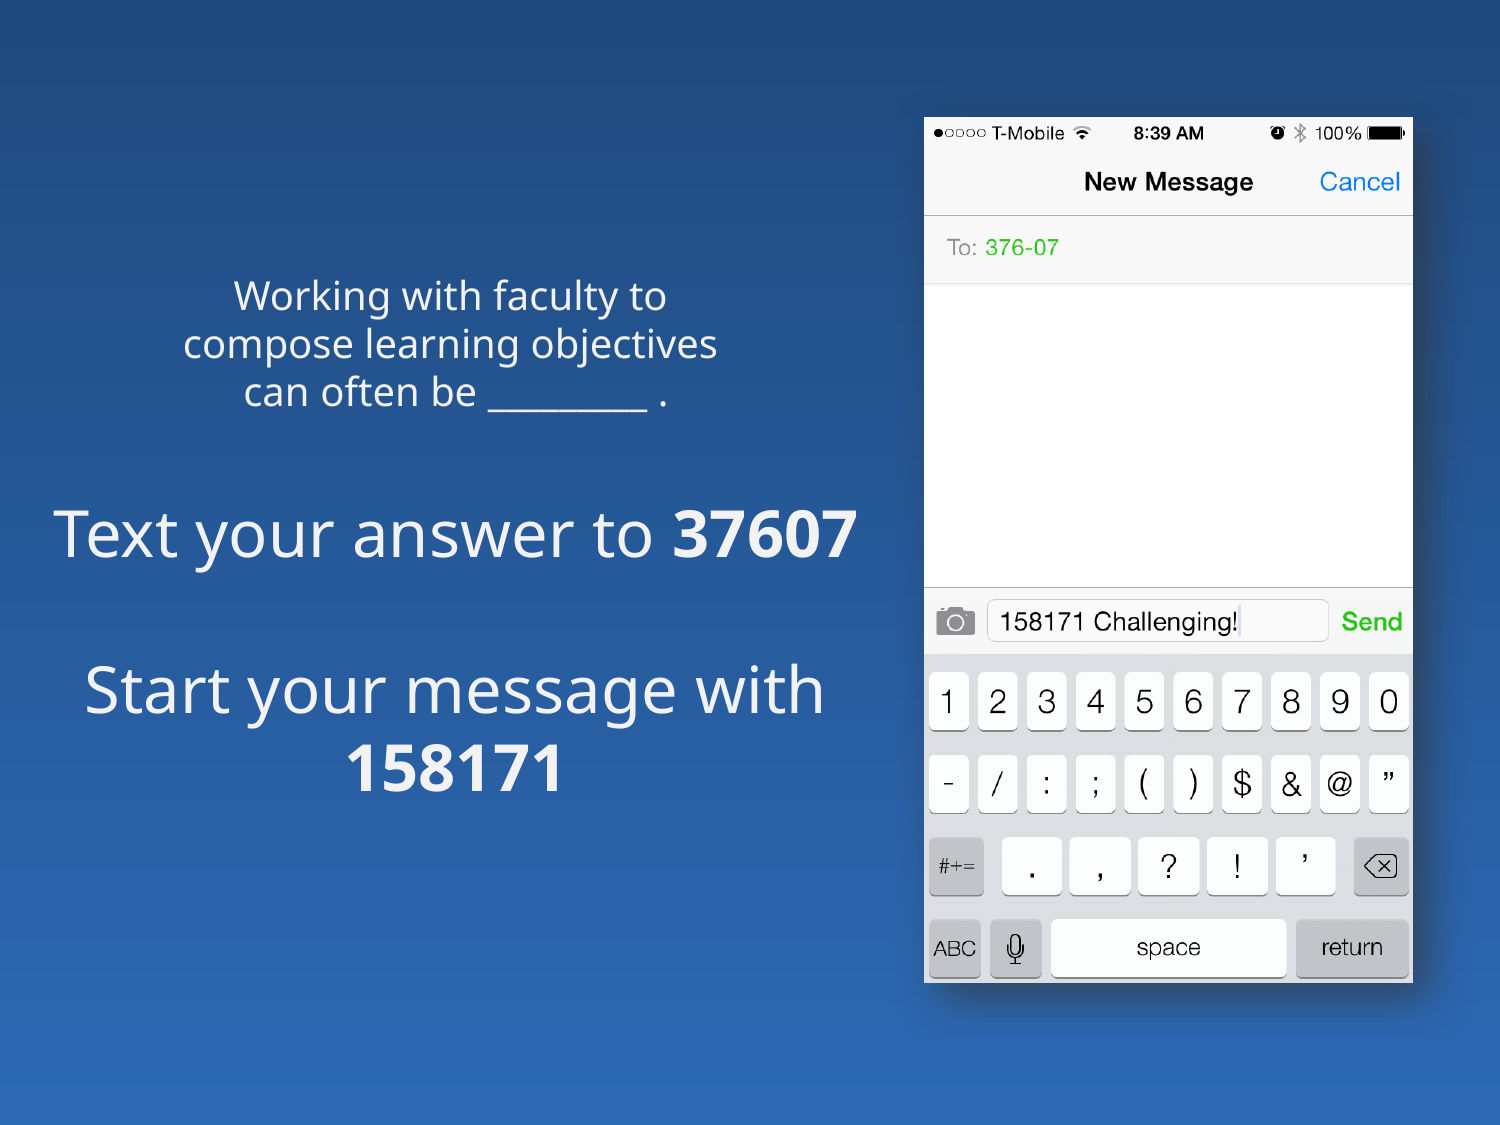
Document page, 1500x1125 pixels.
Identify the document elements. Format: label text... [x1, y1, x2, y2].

picture [924, 117, 1413, 984]
title Working with faculty to compose learning objectives can often be _________ . Text your answer to 37607 Start your message with 158171 [37, 224, 875, 850]
